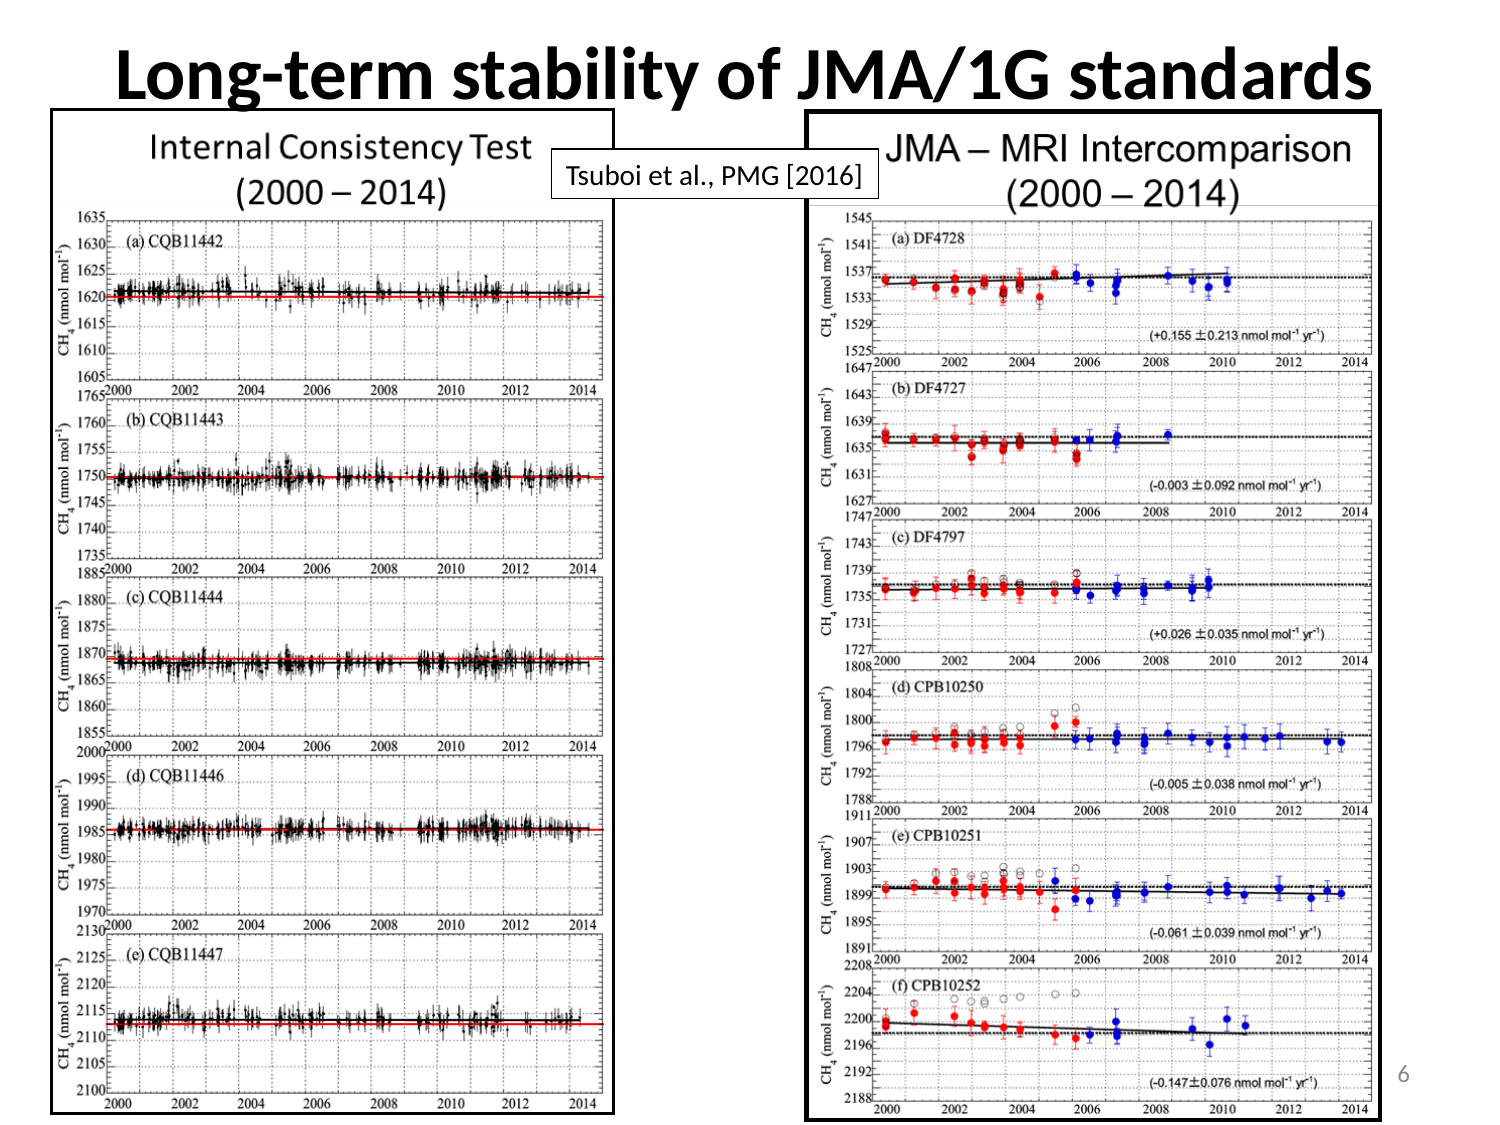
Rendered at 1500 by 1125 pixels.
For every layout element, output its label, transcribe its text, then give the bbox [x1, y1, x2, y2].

text_box Tsuboi et al., PMG [2016] [617, 148, 803, 199]
slide_number 6 [1382, 1042, 1425, 1103]
title Long-term stability of JMA/1G standards [30, 0, 1459, 140]
picture [52, 110, 612, 1113]
picture [808, 113, 1378, 1118]
